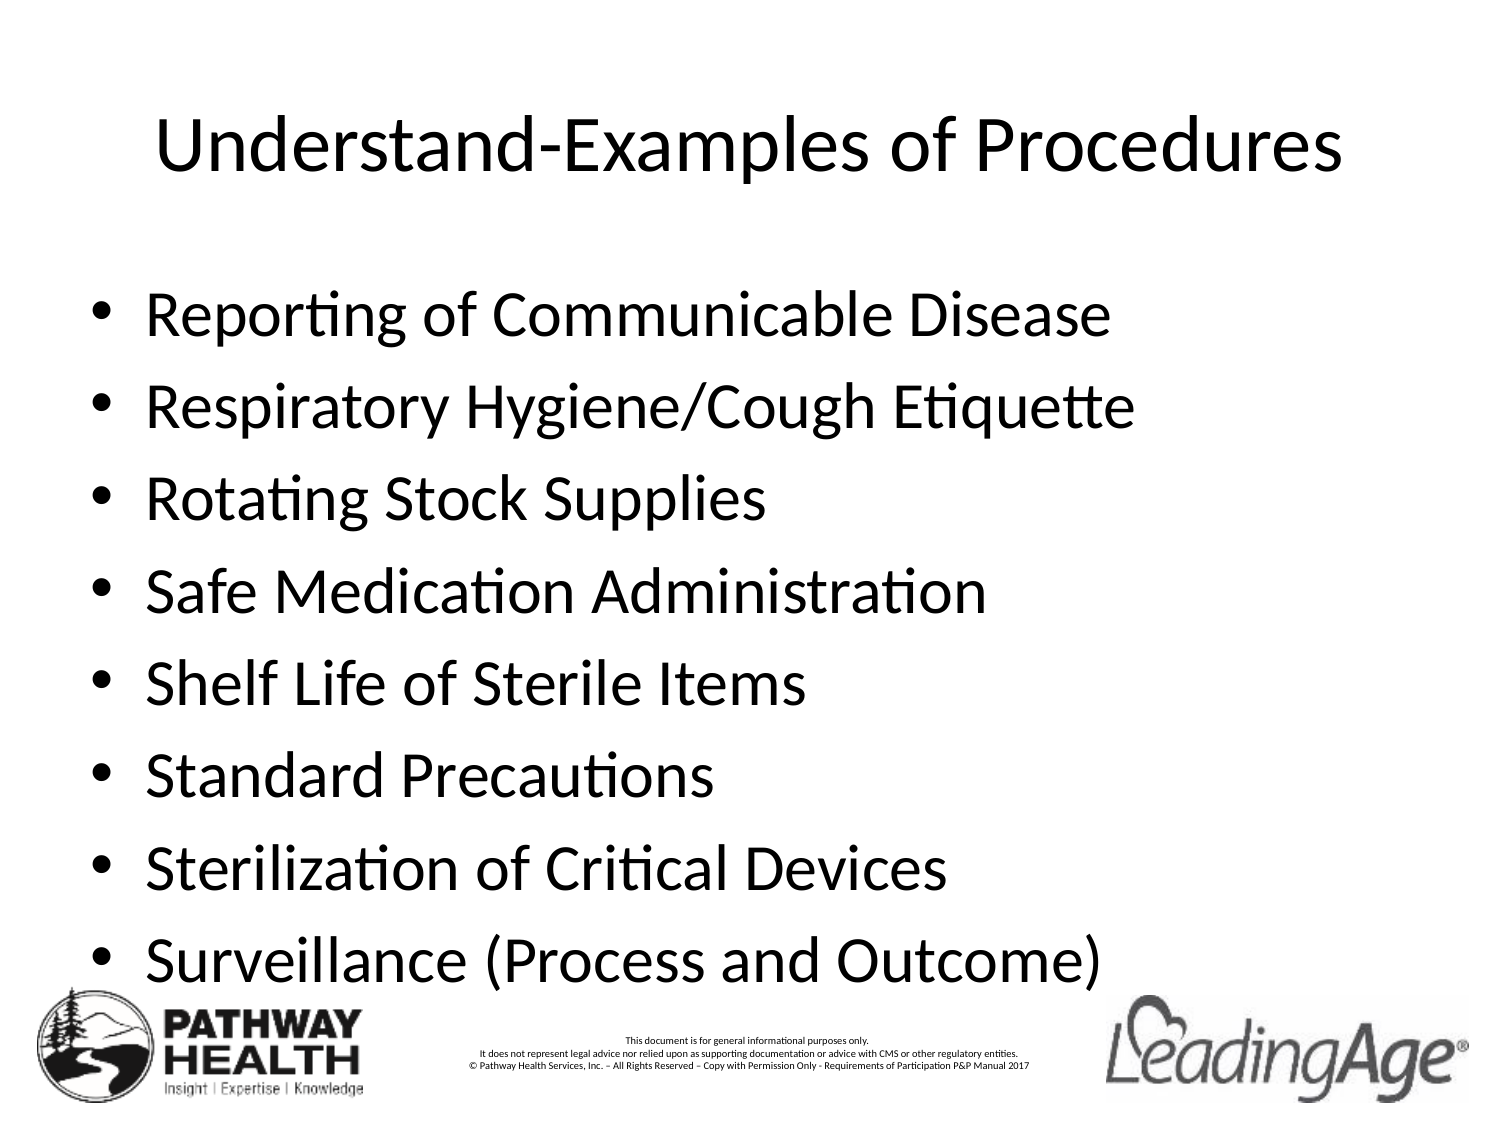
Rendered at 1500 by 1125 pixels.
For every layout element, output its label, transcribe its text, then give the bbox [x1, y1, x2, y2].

picture [1106, 995, 1469, 1103]
list Reporting of Communicable Disease Respiratory Hygiene/Cough Etiquette Rotating Stock Supplies Safe Medication Administration Shelf Life of Sterile Items Standard Precautions Sterilization of Critical Devices Surveillance (Process and Outcome) [75, 262, 1425, 1005]
picture [37, 986, 363, 1103]
title Understand-Examples of Procedures [75, 45, 1425, 233]
